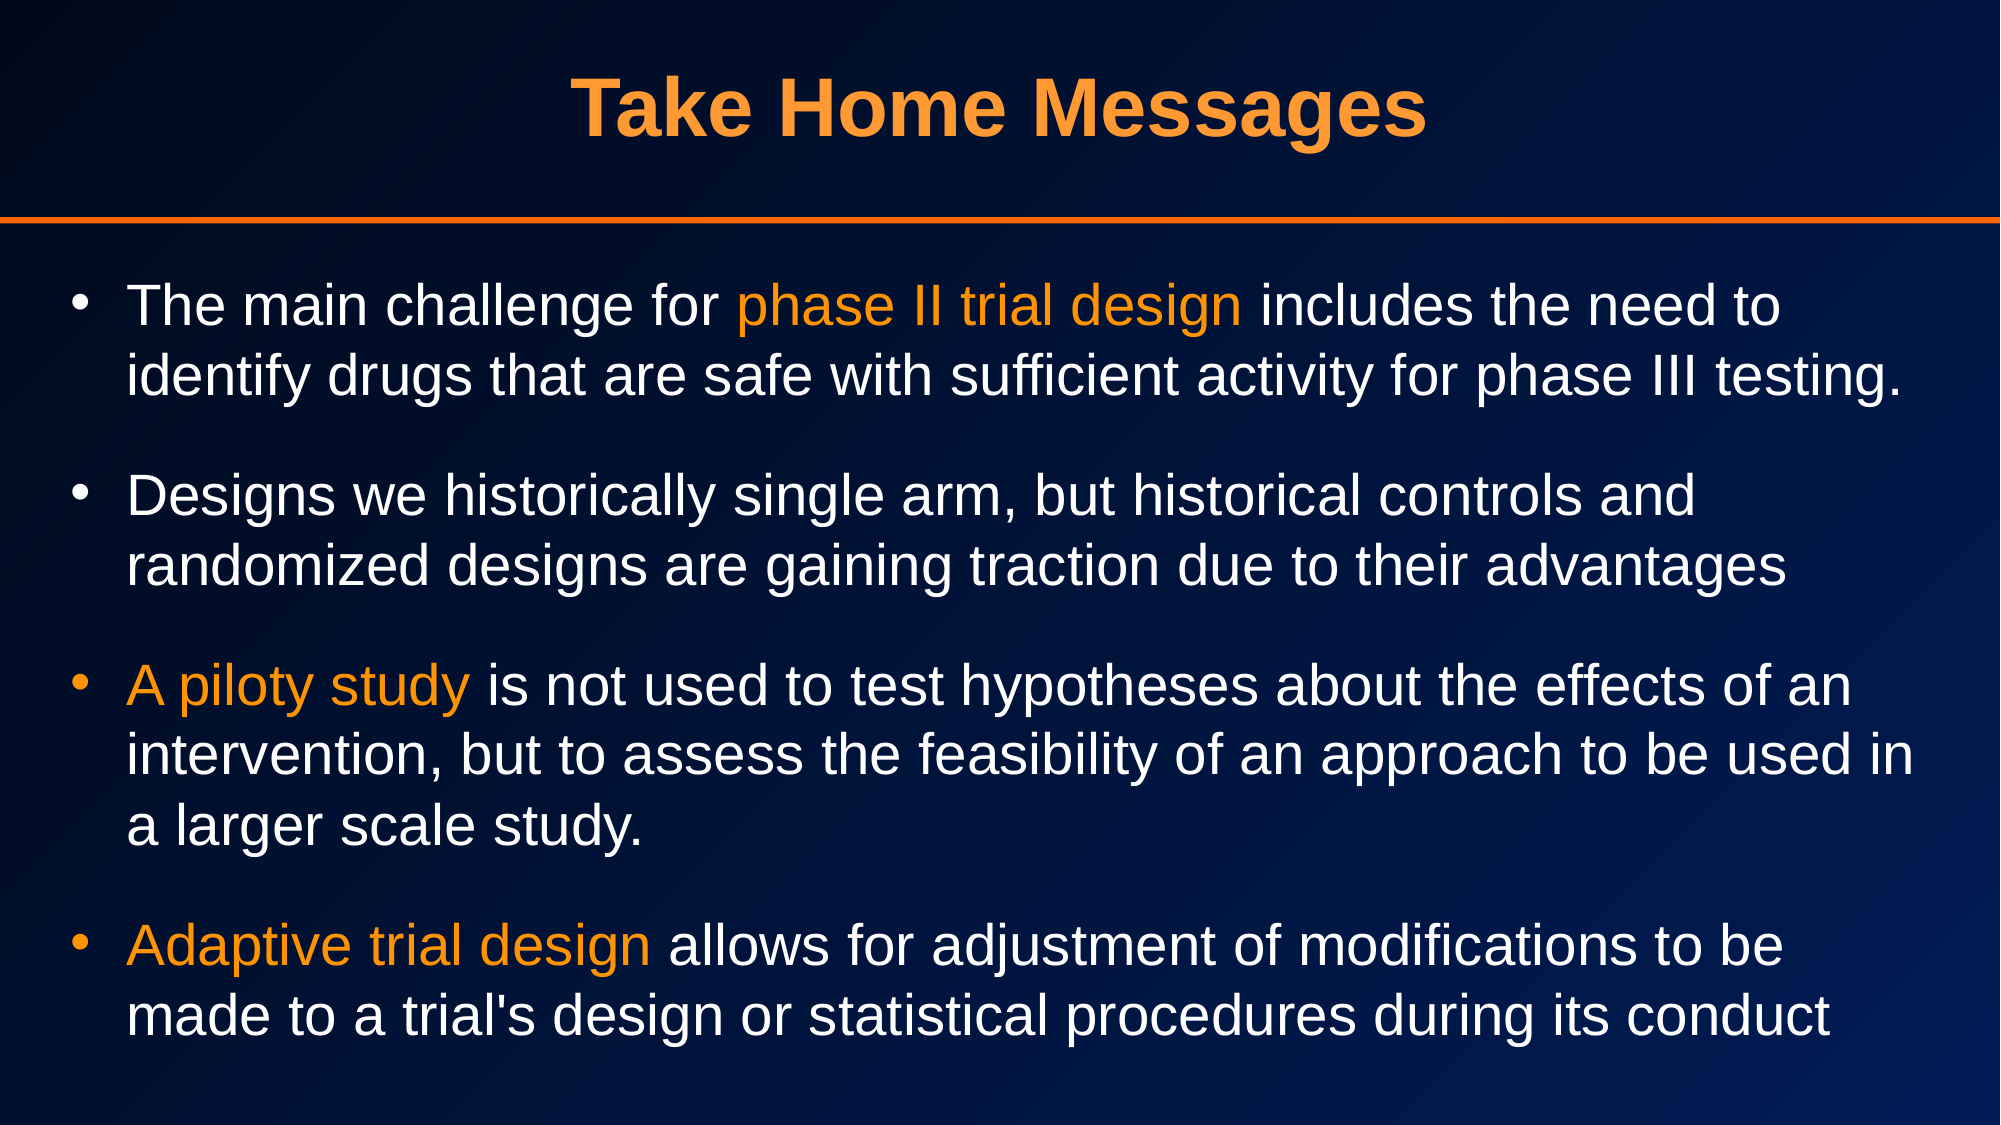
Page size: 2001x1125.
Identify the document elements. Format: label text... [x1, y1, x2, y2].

text_box Take Home Messages [24, 45, 1975, 161]
text_box The main challenge for phase II trial design includes the need to identify drugs that are safe with sufficient activity for phase III testing. Designs we historically single arm, but historical controls and randomized designs are gaining traction due to their advantages A piloty study is not used to test hypotheses about the effects of an intervention, but to assess the feasibility of an approach to be used in a larger scale study. Adaptive trial design allows for adjustment of modifications to be made to a trial's design or statistical procedures during its conduct [55, 259, 1959, 1055]
